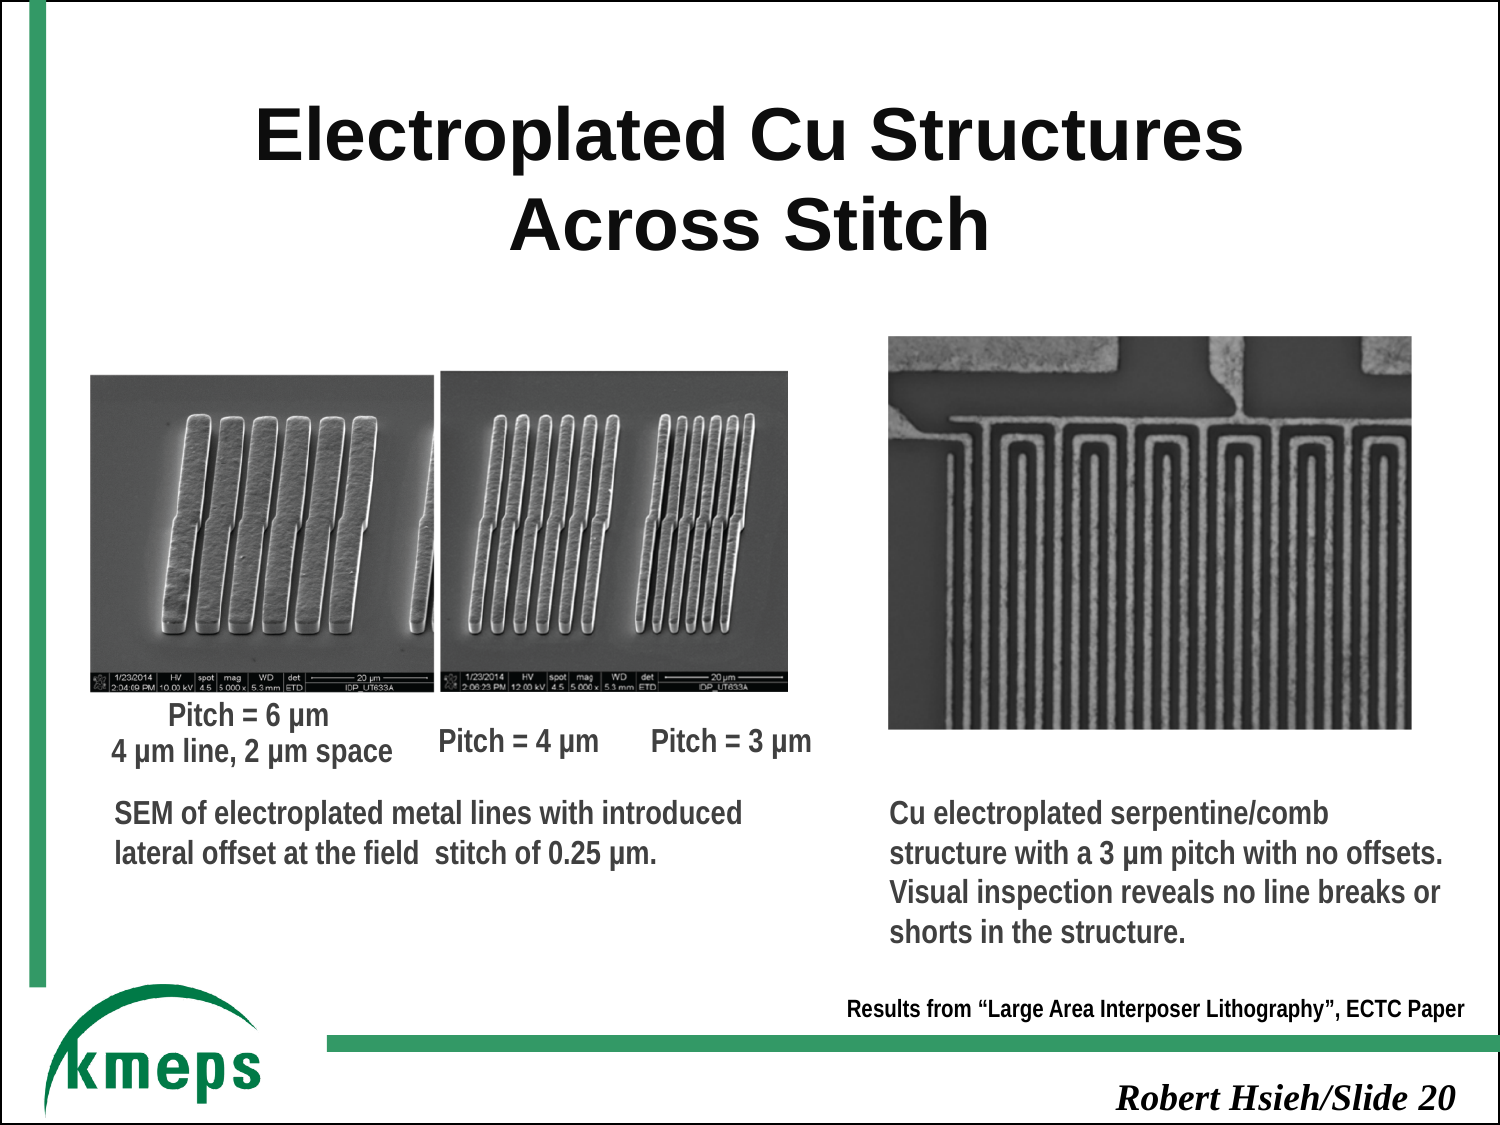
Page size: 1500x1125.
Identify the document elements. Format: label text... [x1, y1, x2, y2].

text_box SEM of electroplated metal lines with introduced lateral offset at the field stitch of 0.25 µm. [99, 783, 788, 879]
text_box Pitch = 4 µm [438, 743, 601, 760]
picture [89, 342, 788, 736]
text_box [326, 1035, 1500, 1052]
text_box Results from “Large Area Interposer Lithography”, ECTC Paper [740, 985, 1500, 1031]
picture [41, 974, 267, 1125]
text_box Pitch = 3 µm [650, 723, 813, 760]
text_box Robert Hsieh/Slide 20 [537, 1065, 1471, 1125]
text_box [29, 0, 47, 988]
title Electroplated Cu Structures Across Stitch [203, 78, 1297, 266]
text_box Cu electroplated serpentine/comb structure with a 3 µm pitch with no offsets. Visual inspection reveals no line breaks or shorts in the structure. [874, 783, 1462, 958]
picture [886, 334, 1413, 731]
text_box Pitch = 6 µm 4 µm line, 2 µm space [111, 743, 394, 770]
